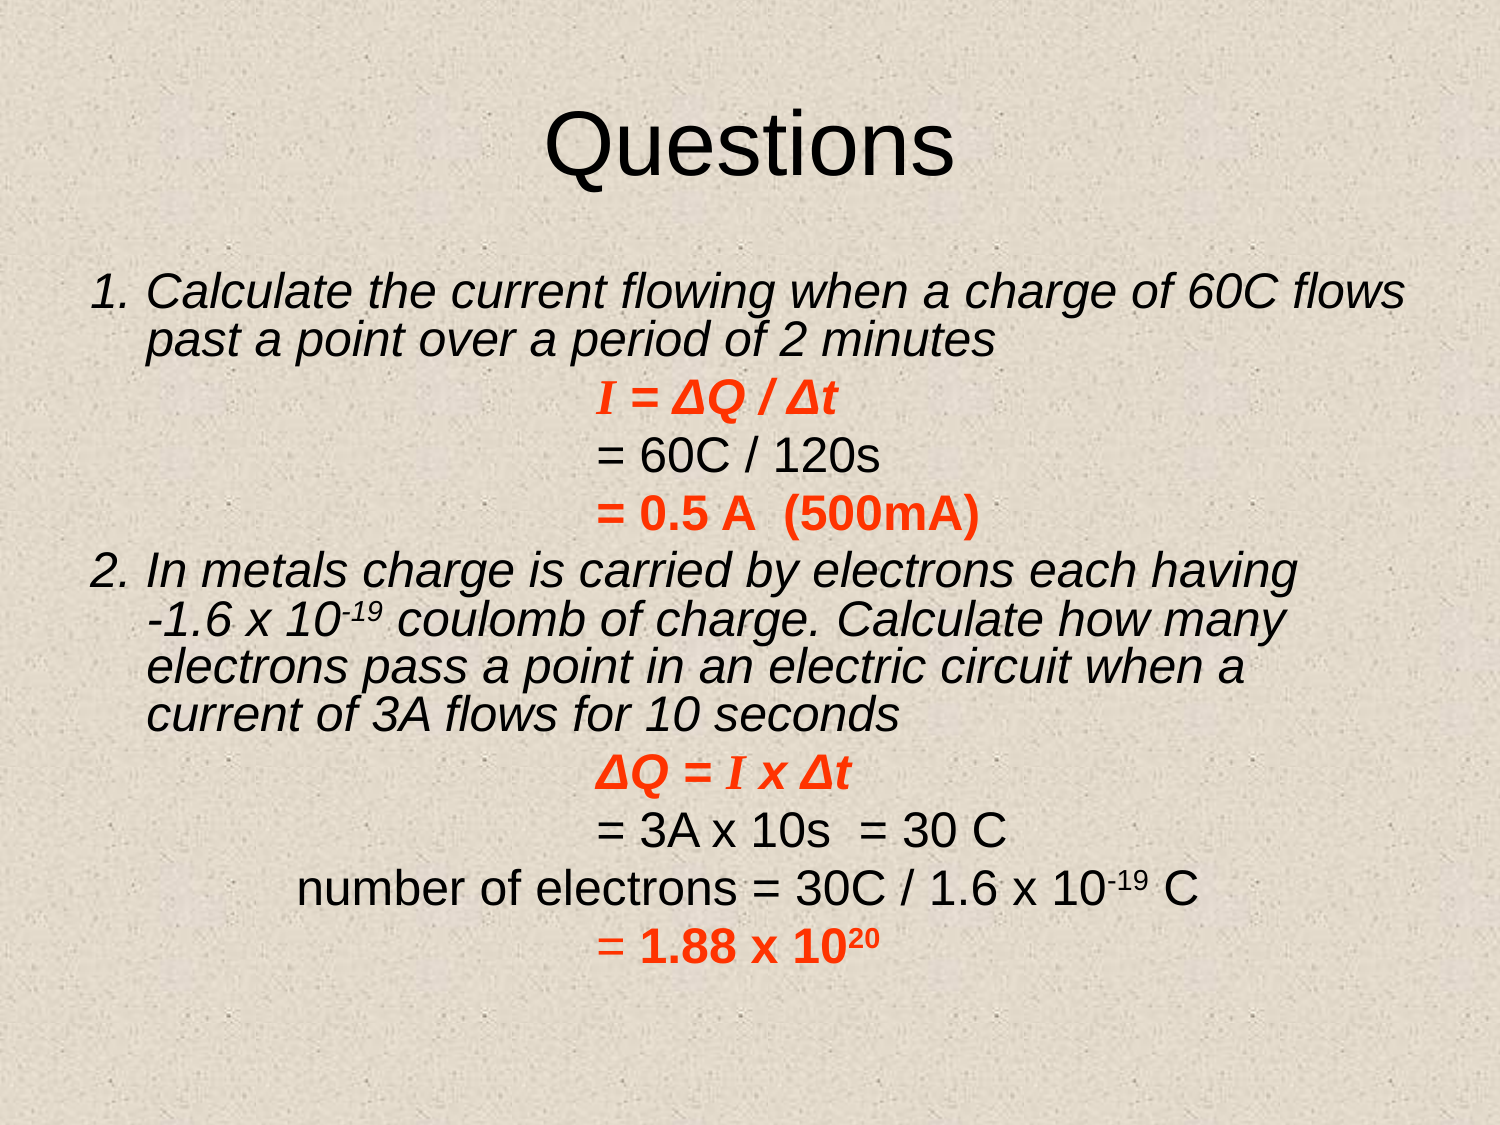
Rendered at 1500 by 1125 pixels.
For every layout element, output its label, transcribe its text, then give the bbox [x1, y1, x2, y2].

list 1. Calculate the current flowing when a charge of 60C flows past a point over a period of 2 minutes I = ΔQ / Δt = 60C / 120s = 0.5 A (500mA) 2. In metals charge is carried by electrons each having -1.6 x 10-19 coulomb of charge. Calculate how many electrons pass a point in an electric circuit when a current of 3A flows for 10 seconds ΔQ = I x Δt = 3A x 10s = 30 C number of electrons = 30C / 1.6 x 10-19 C = 1.88 x 1020 [75, 262, 1425, 1005]
picture [0, 0, 1500, 1125]
title Questions [75, 45, 1425, 233]
